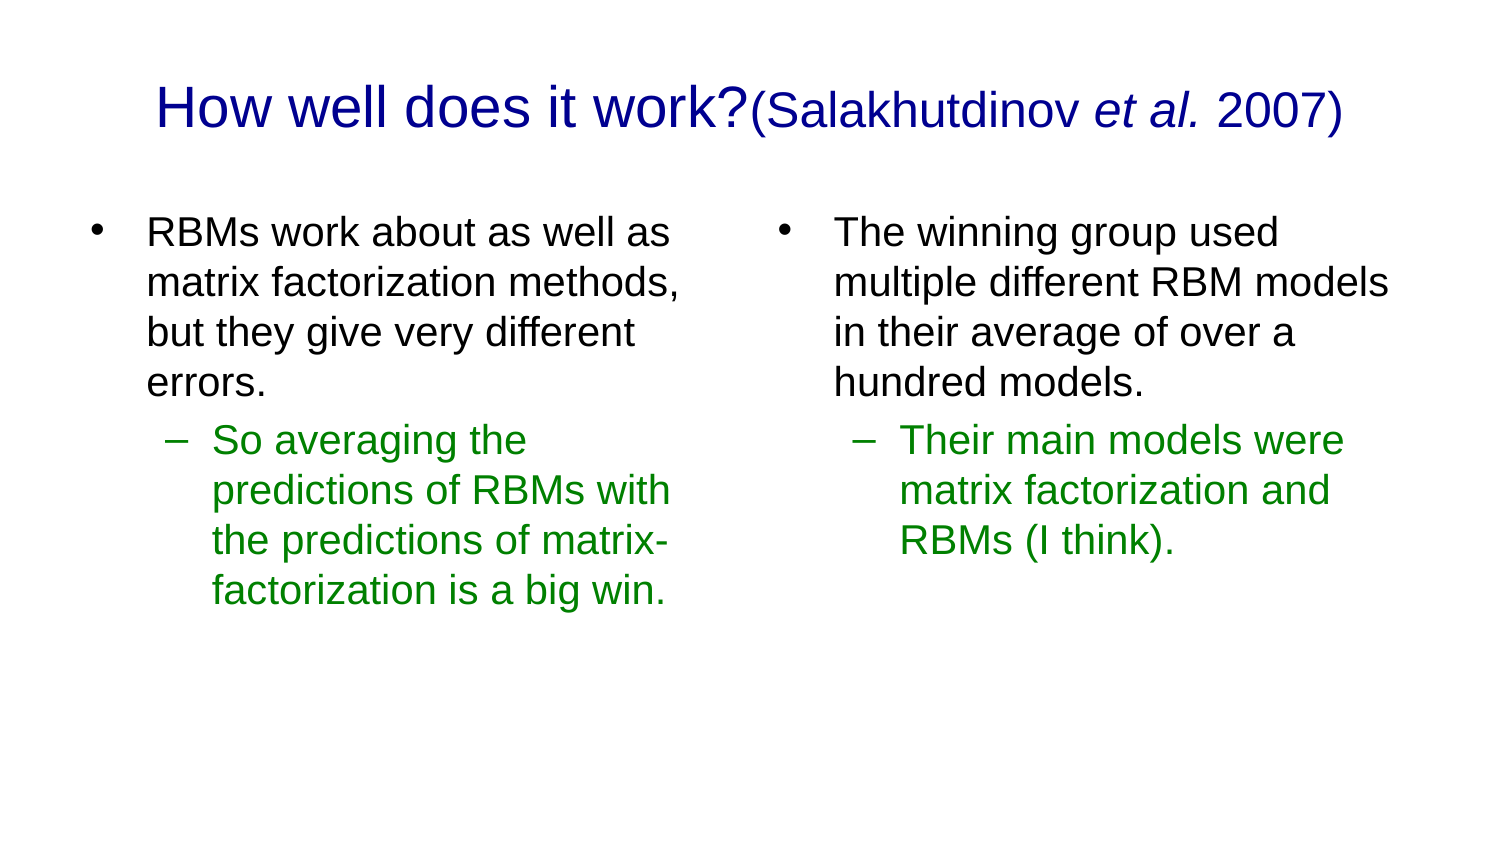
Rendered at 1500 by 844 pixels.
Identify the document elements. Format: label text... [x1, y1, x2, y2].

title How well does it work?(Salakhutdinov et al. 2007) [75, 33, 1425, 175]
list The winning group used multiple different RBM models in their average of over a hundred models. Their main models were matrix factorization and RBMs (I think). [762, 196, 1425, 754]
list RBMs work about as well as matrix factorization methods, but they give very different errors. So averaging the predictions of RBMs with the predictions of matrix-factorization is a big win. [75, 196, 738, 754]
